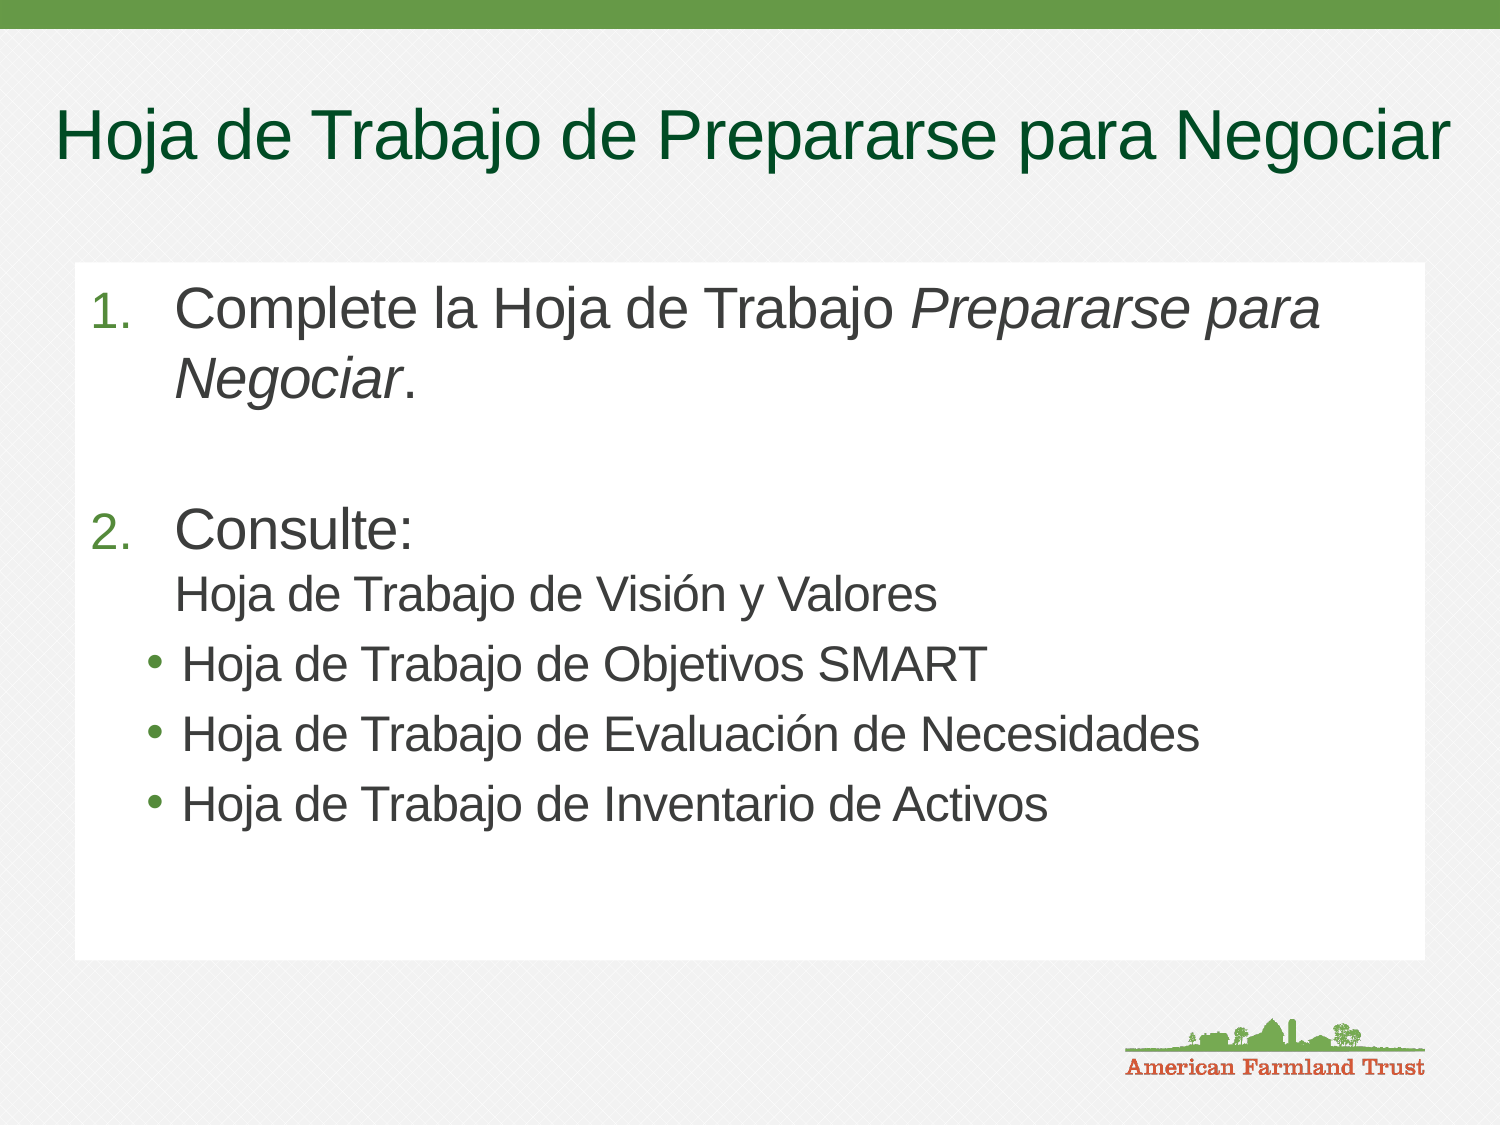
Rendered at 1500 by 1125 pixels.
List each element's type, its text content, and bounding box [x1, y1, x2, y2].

list Complete la Hoja de Trabajo Prepararse para Negociar. Consulte: Hoja de Trabajo de Visión y Valores Hoja de Trabajo de Objetivos SMART Hoja de Trabajo de Evaluación de Necesidades Hoja de Trabajo de Inventario de Activos [75, 262, 1425, 961]
picture [1125, 1018, 1425, 1075]
title Hoja de Trabajo de Prepararse para Negociar [45, 54, 1462, 209]
